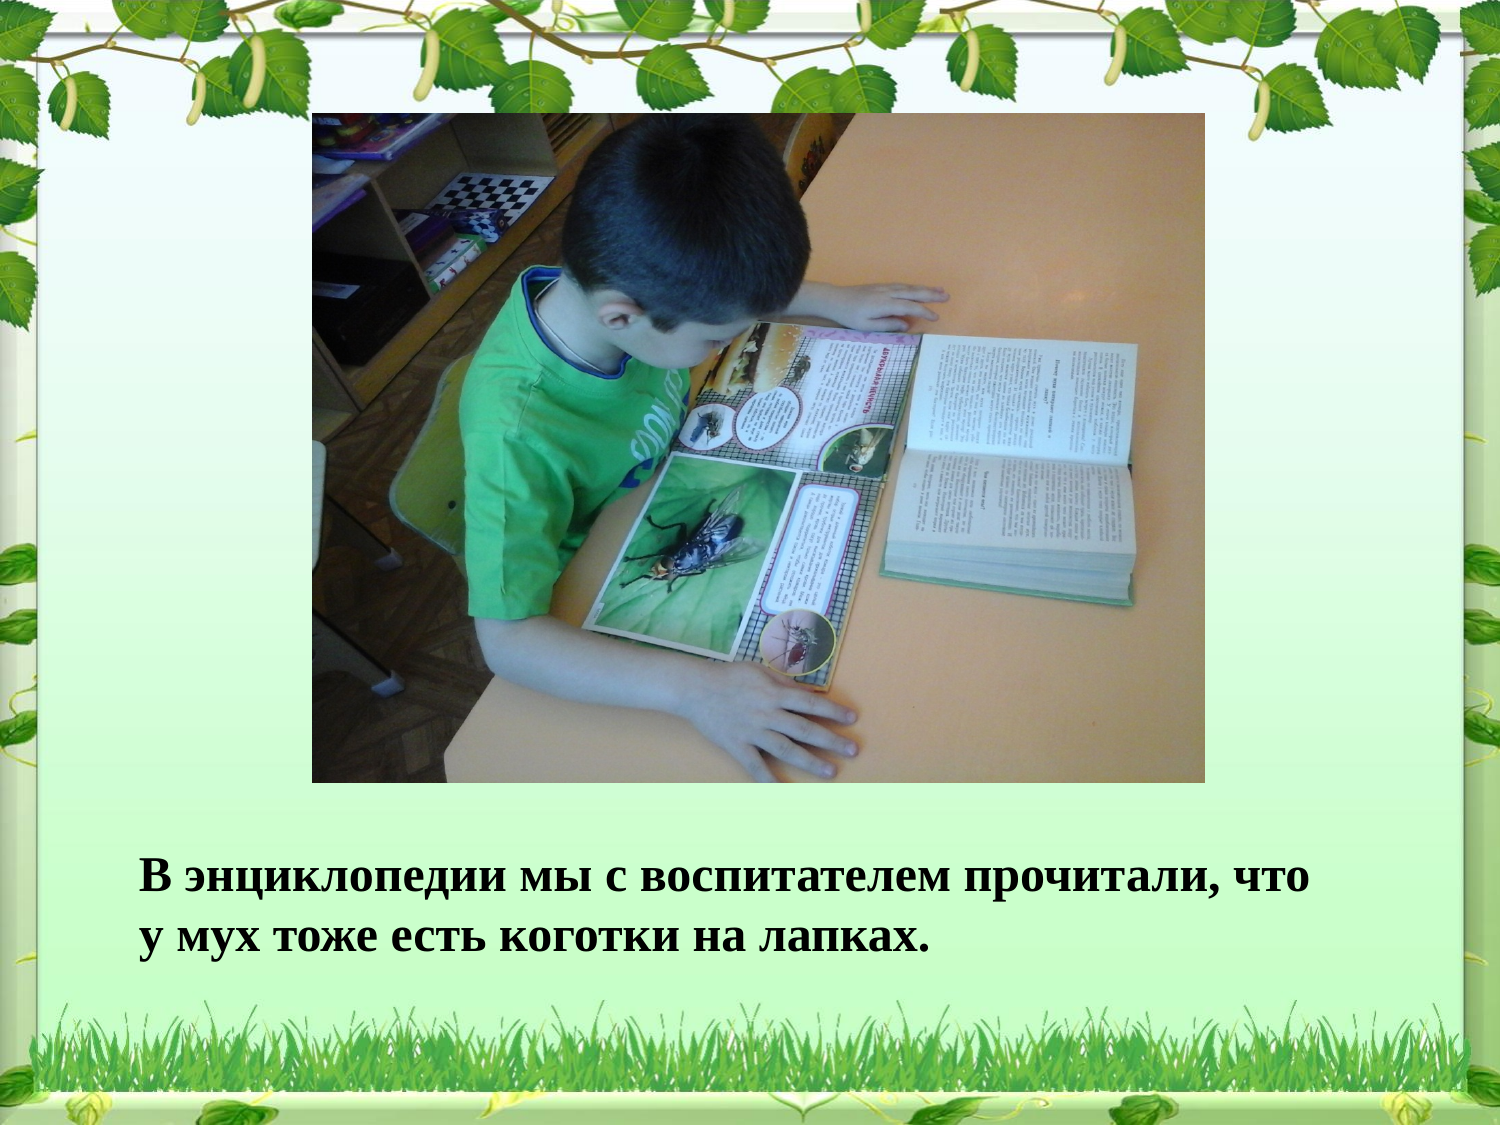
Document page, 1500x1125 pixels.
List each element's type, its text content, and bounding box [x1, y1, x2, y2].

text_box В энциклопедии мы с воспитателем прочитали, что у мух тоже есть коготки на лапках. [123, 834, 1358, 969]
picture [0, 0, 1500, 1125]
